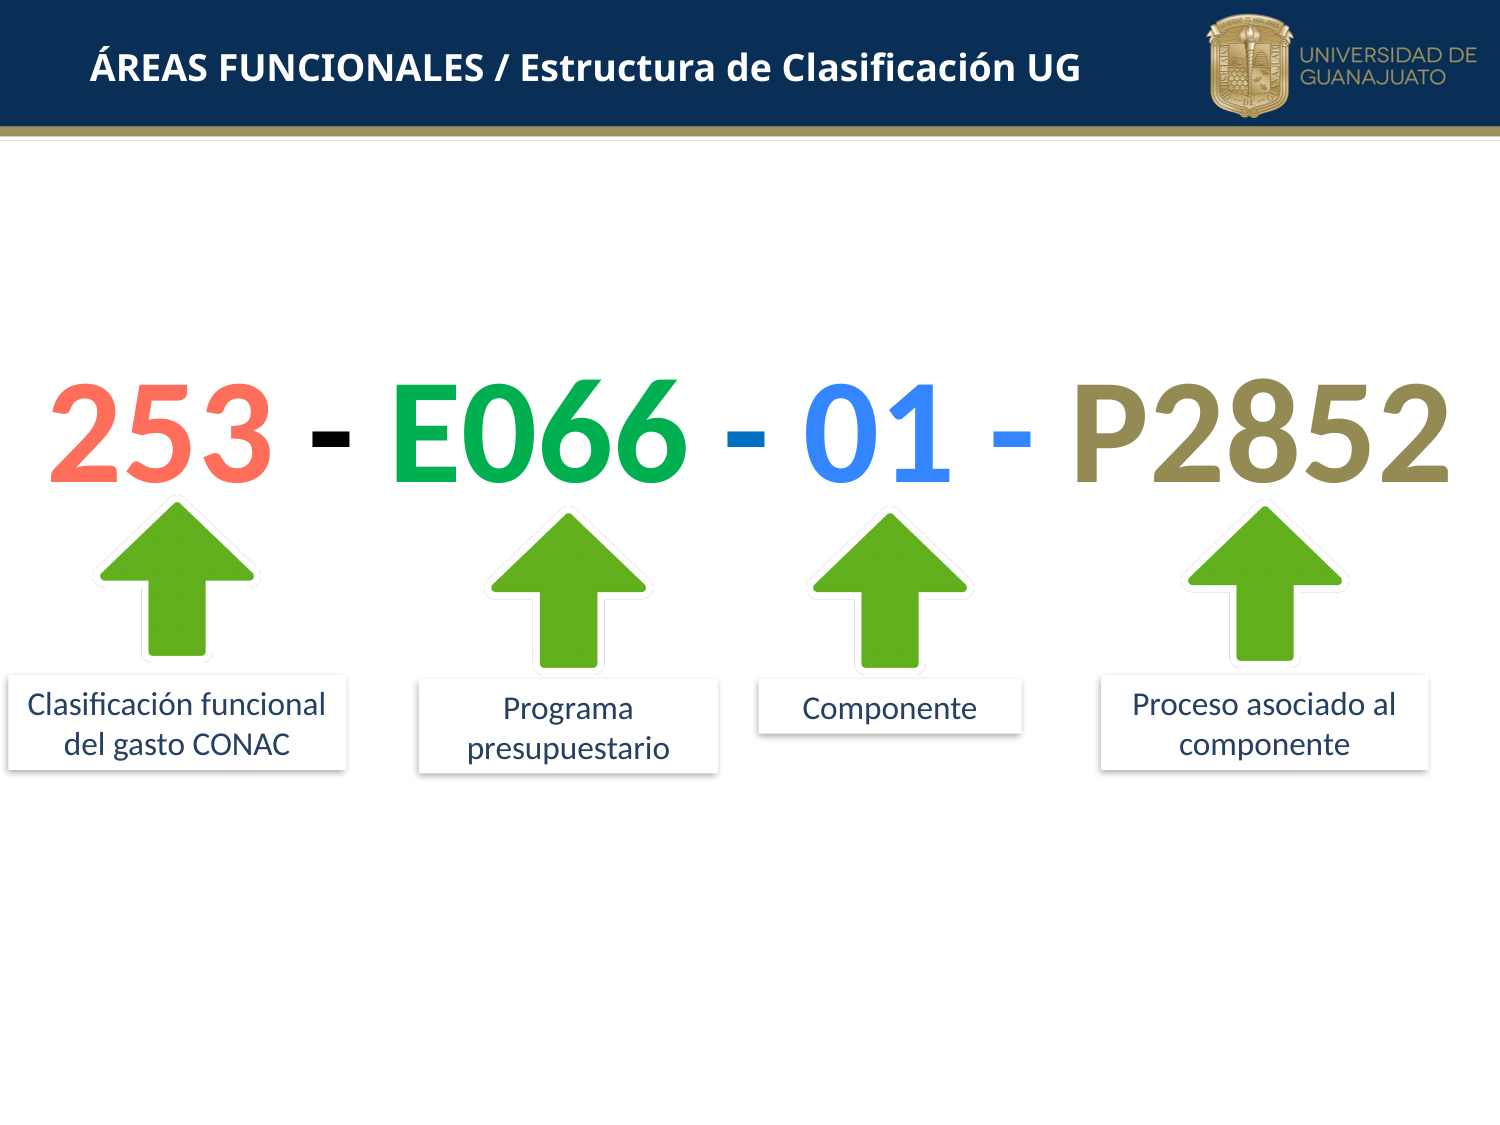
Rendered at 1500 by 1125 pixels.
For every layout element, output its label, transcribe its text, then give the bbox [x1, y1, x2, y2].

text_box ÁREAS FUNCIONALES / Estructura de Clasificación UG [74, 36, 1102, 97]
text_box Componente [758, 678, 1022, 734]
picture [0, 0, 1500, 325]
list 253 - E066 - 01 - P2852 [0, 325, 1500, 508]
picture [0, 495, 1500, 1125]
text_box Clasificación funcional del gasto CONAC [8, 675, 347, 770]
text_box Programa presupuestario [418, 678, 719, 774]
text_box Proceso asociado al componente [1101, 675, 1429, 770]
